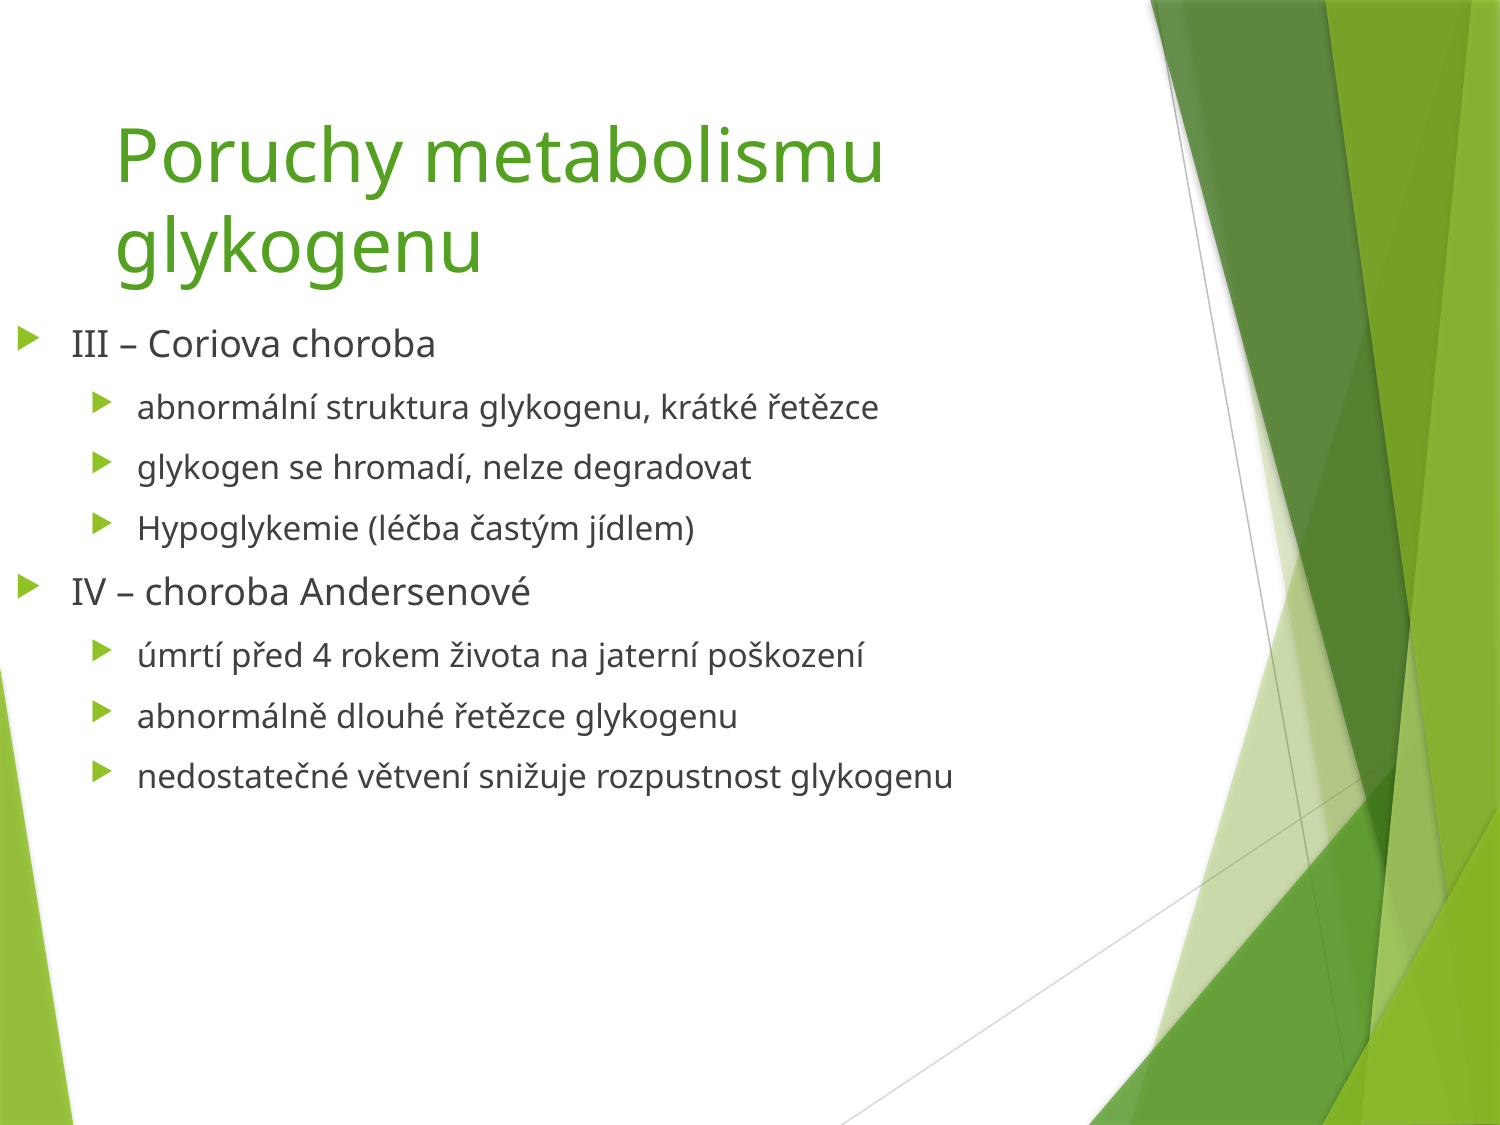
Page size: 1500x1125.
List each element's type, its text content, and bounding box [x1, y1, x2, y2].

title Poruchy metabolismu glykogenu [99, 99, 1142, 312]
list III – Coriova choroba abnormální struktura glykogenu, krátké řetězce glykogen se hromadí, nelze degradovat Hypoglykemie (léčba častým jídlem) IV – choroba Andersenové úmrtí před 4 rokem života na jaterní poškození abnormálně dlouhé řetězce glykogenu nedostatečné větvení snižuje rozpustnost glykogenu [0, 312, 1500, 1071]
